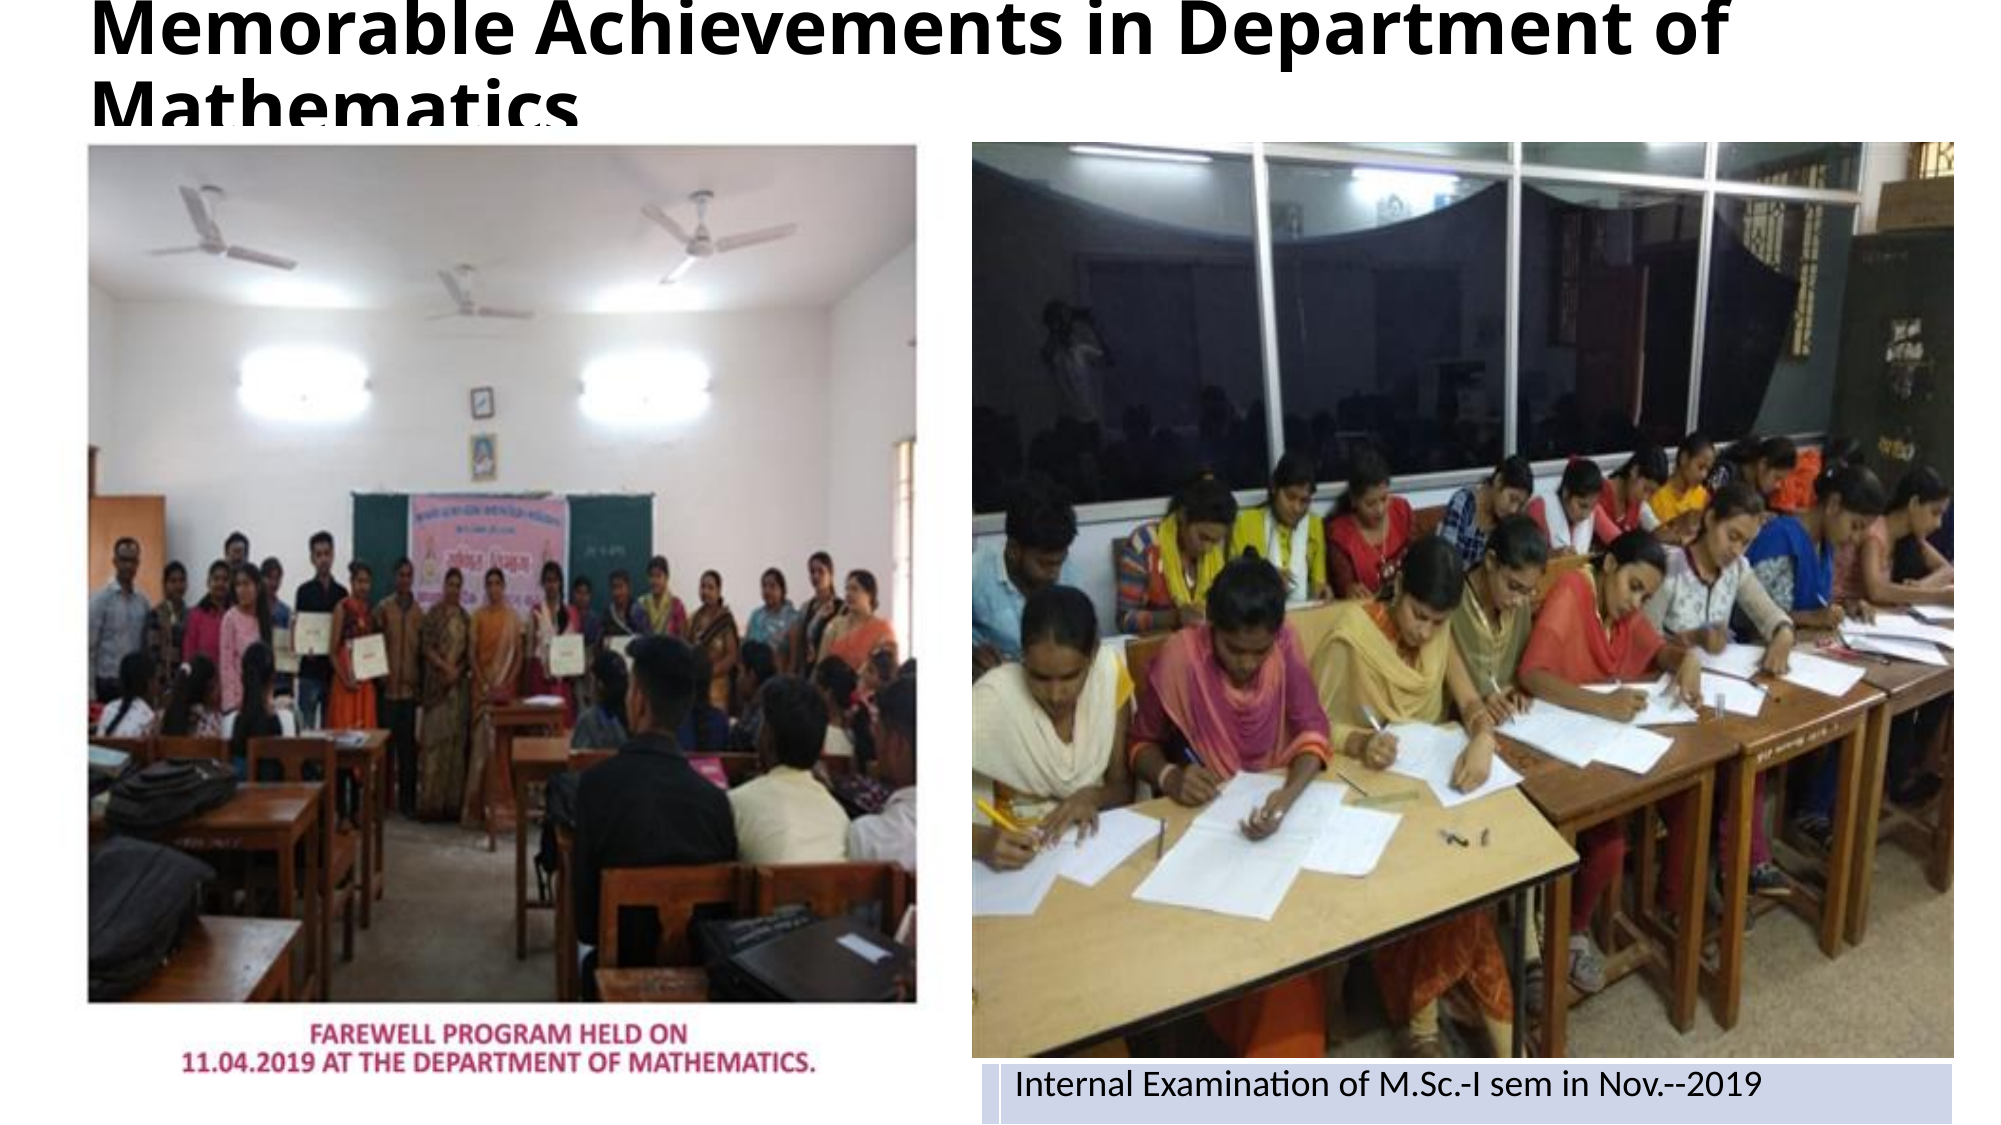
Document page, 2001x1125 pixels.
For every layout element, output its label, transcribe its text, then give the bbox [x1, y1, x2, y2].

table_cell [982, 1064, 999, 1124]
title Memorable Achievements in Department of Mathematics [74, 0, 1939, 142]
table_cell Internal Examination of M.Sc.-I sem in Nov.--2019 [1001, 1064, 1952, 1124]
picture [0, 126, 1954, 1125]
